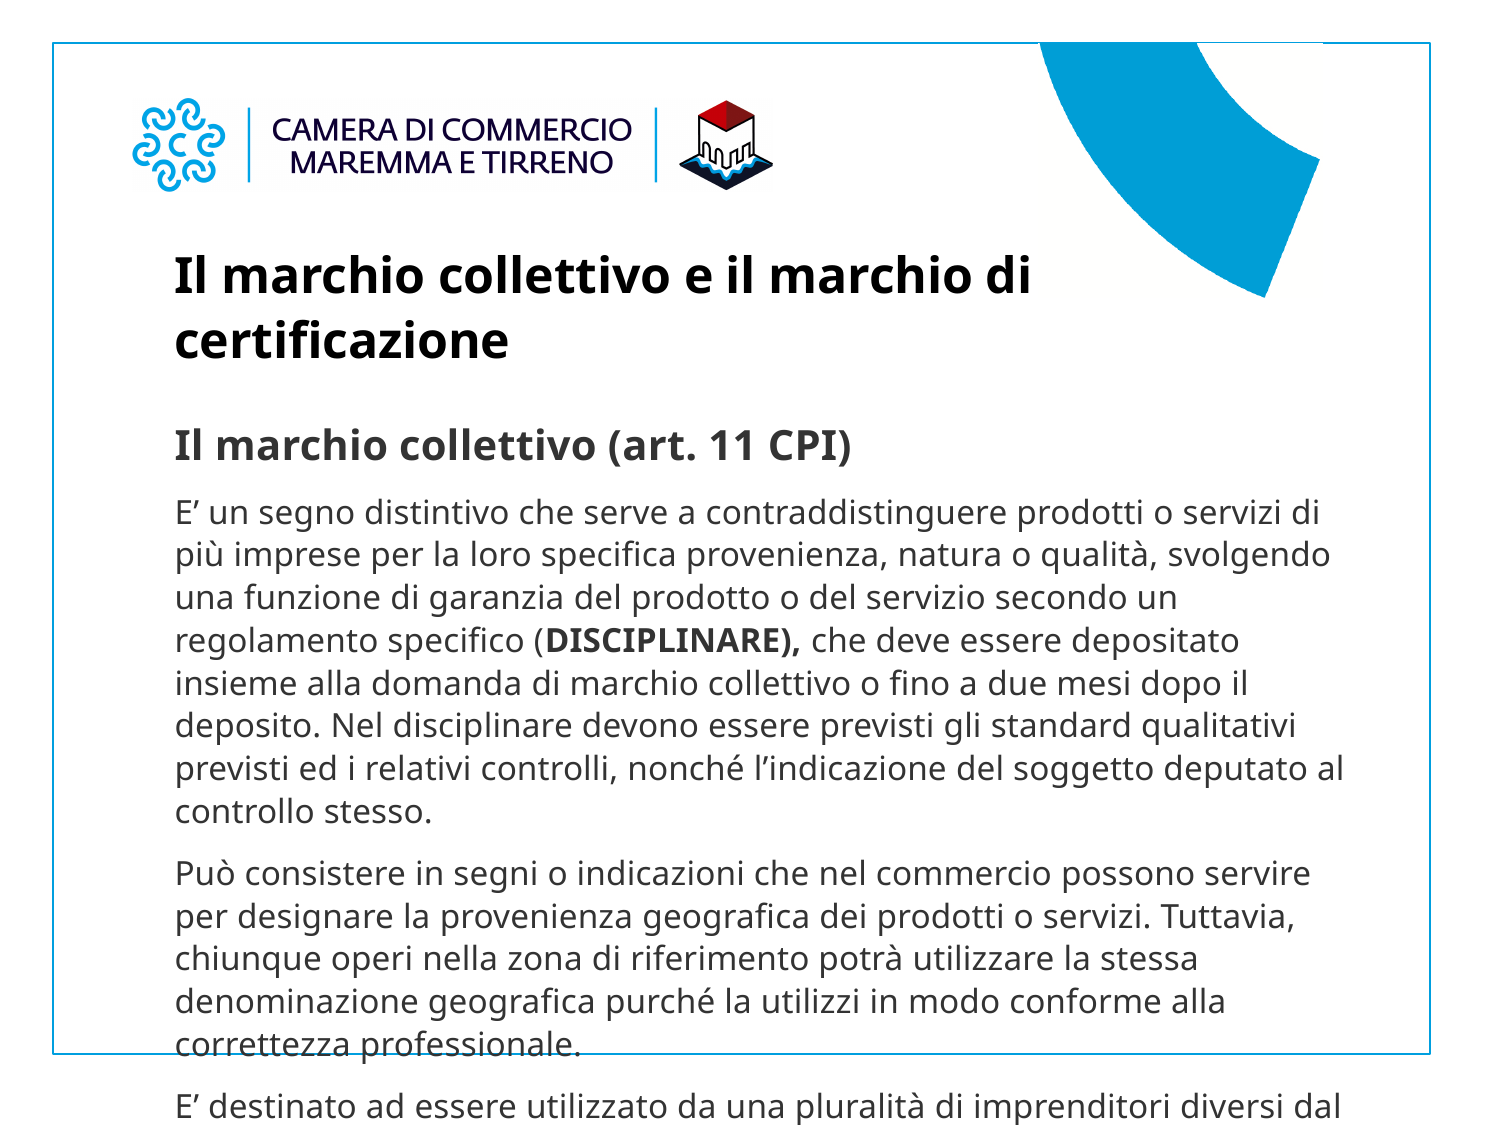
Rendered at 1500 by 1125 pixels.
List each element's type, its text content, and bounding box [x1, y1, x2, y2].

picture [132, 98, 773, 192]
picture [1198, 44, 1323, 232]
text_box Il marchio collettivo e il marchio di certificazione Il marchio collettivo (art. 11 CPI) E’ un segno distintivo che serve a contraddistinguere prodotti o servizi di più imprese per la loro specifica provenienza, natura o qualità, svolgendo una funzione di garanzia del prodotto o del servizio secondo un regolamento specifico (DISCIPLINARE), che deve essere depositato insieme alla domanda di marchio collettivo o fino a due mesi dopo il deposito. Nel disciplinare devono essere previsti gli standard qualitativi previsti ed i relativi controlli, nonché l’indicazione del soggetto deputato al controllo stesso. Può consistere in segni o indicazioni che nel commercio possono servire per designare la provenienza geografica dei prodotti o servizi. Tuttavia, chiunque operi nella zona di riferimento potrà utilizzare la stessa denominazione geografica purché la utilizzi in modo conforme alla correttezza professionale. E’ destinato ad essere utilizzato da una pluralità di imprenditori diversi dal titolare (qualunque soggetto svolga la funzione di garantire l'origine, la natura o la qualità di determinati prodotti o servizi). [159, 232, 1375, 1125]
picture [1038, 45, 1154, 232]
